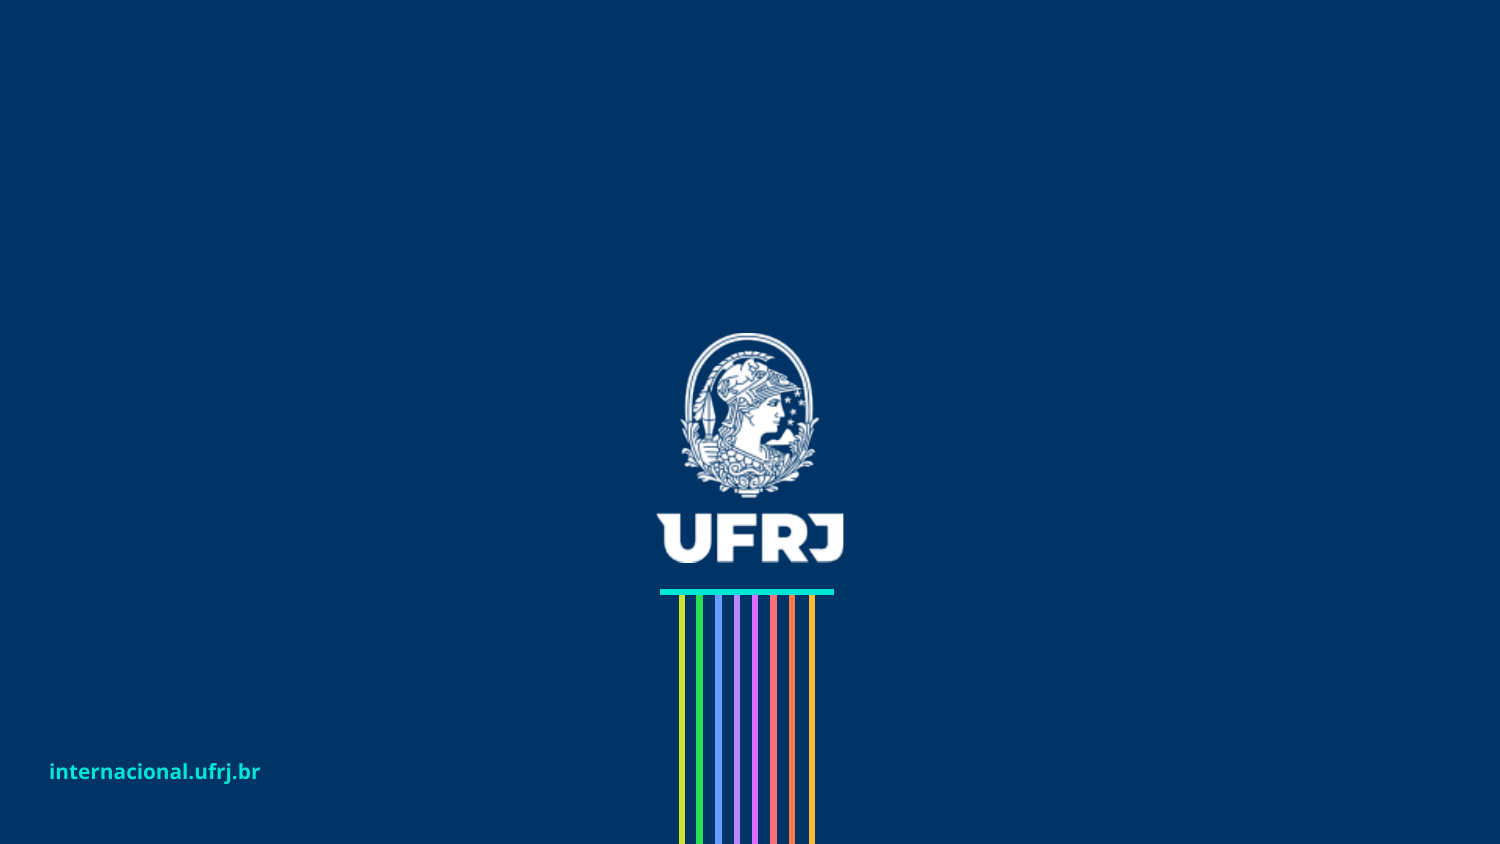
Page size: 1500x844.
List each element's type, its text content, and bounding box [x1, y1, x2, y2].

list internacional.ufrj.br [34, 739, 356, 844]
picture [656, 333, 844, 563]
